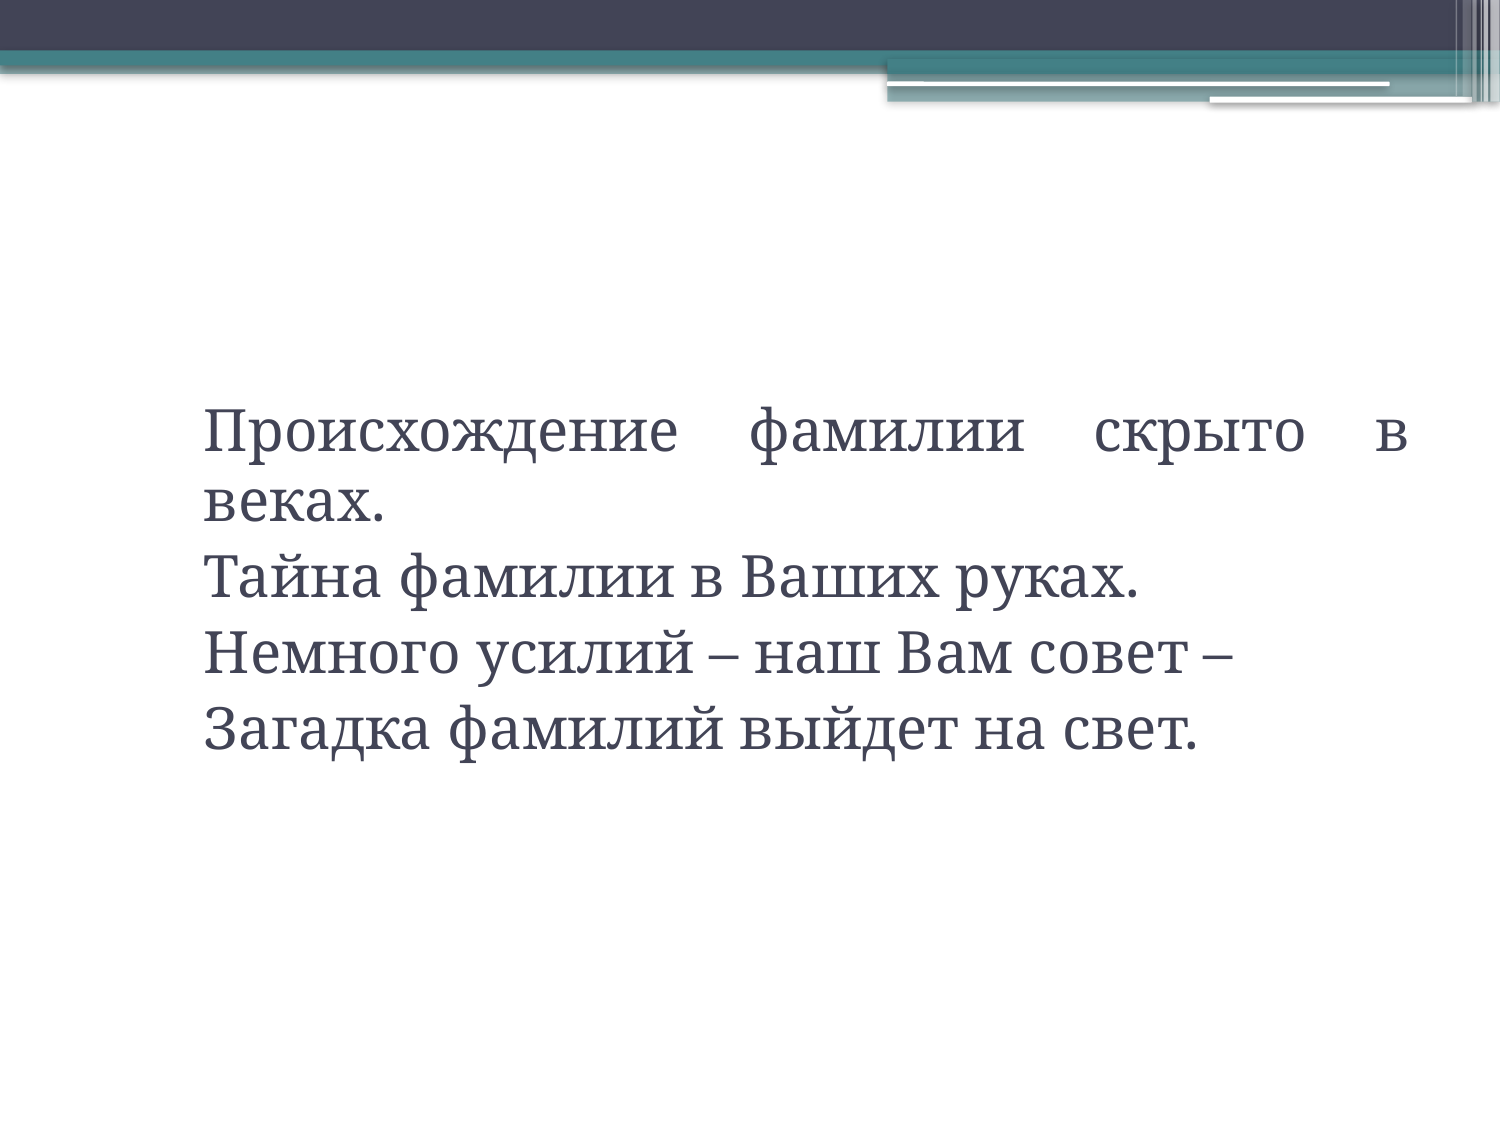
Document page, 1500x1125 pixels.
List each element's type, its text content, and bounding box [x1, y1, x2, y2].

list Происхождение фамилии скрыто в веках. Тайна фамилии в Ваших руках. Немного усилий – наш Вам совет – Загадка фамилий выйдет на свет. [171, 385, 1425, 910]
